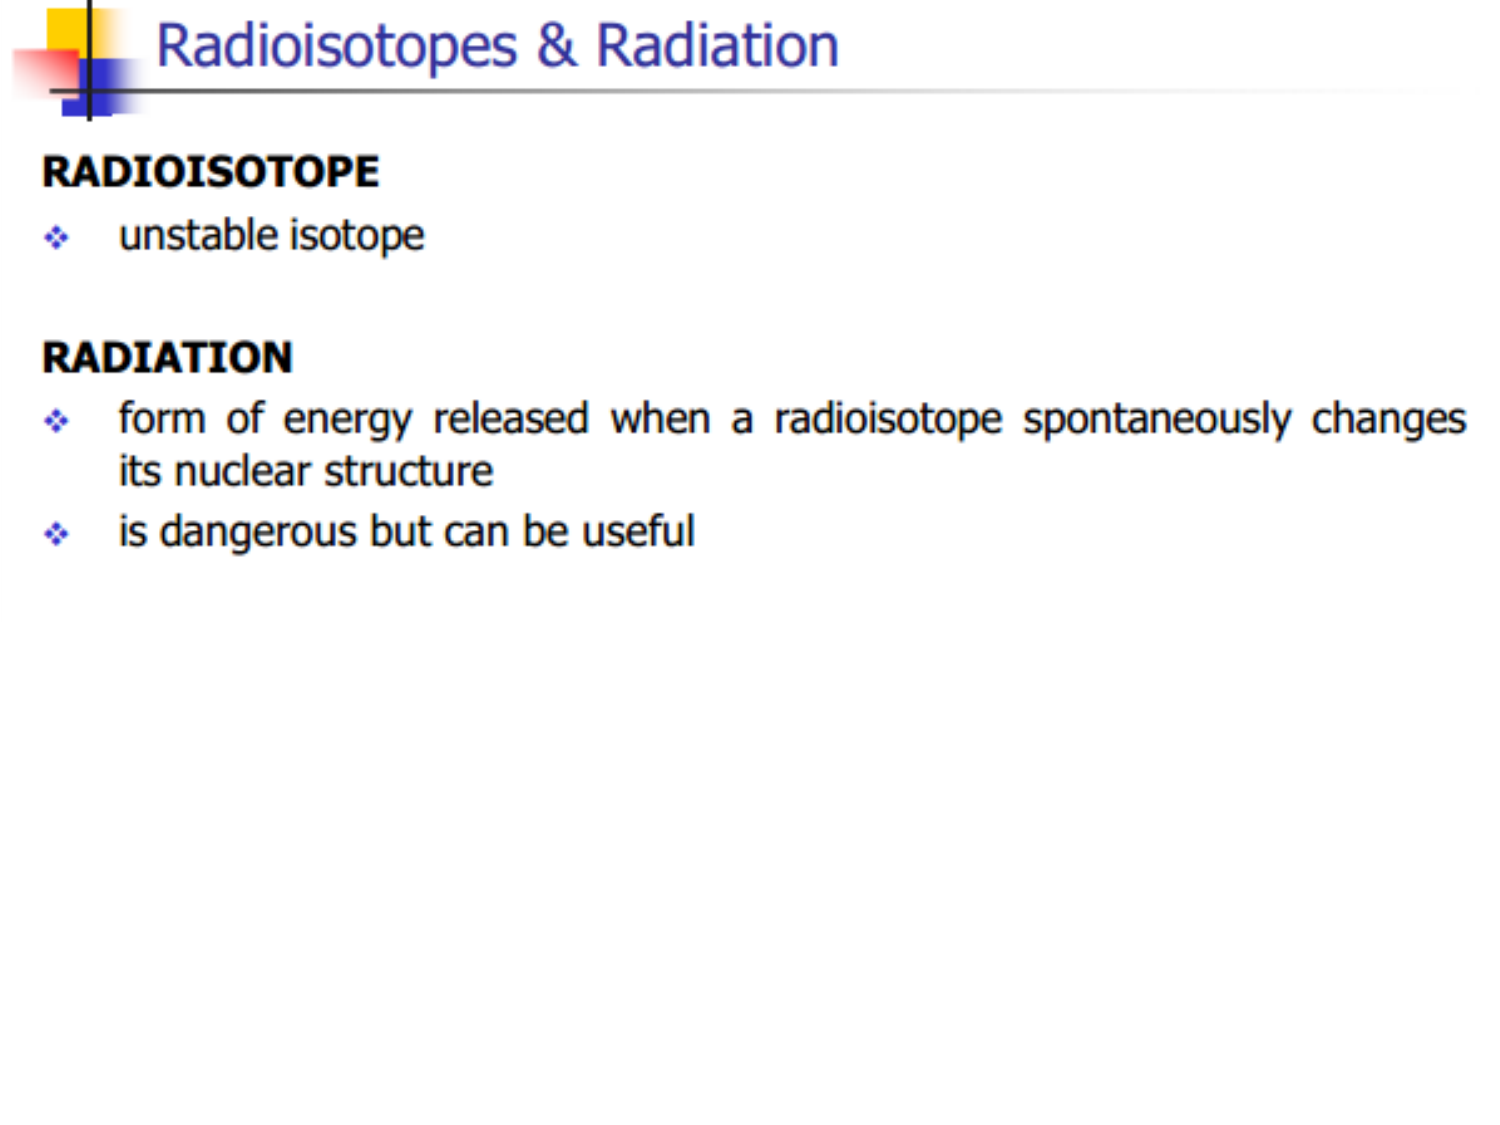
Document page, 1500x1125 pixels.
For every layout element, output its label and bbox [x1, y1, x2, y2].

picture [0, 0, 1500, 623]
